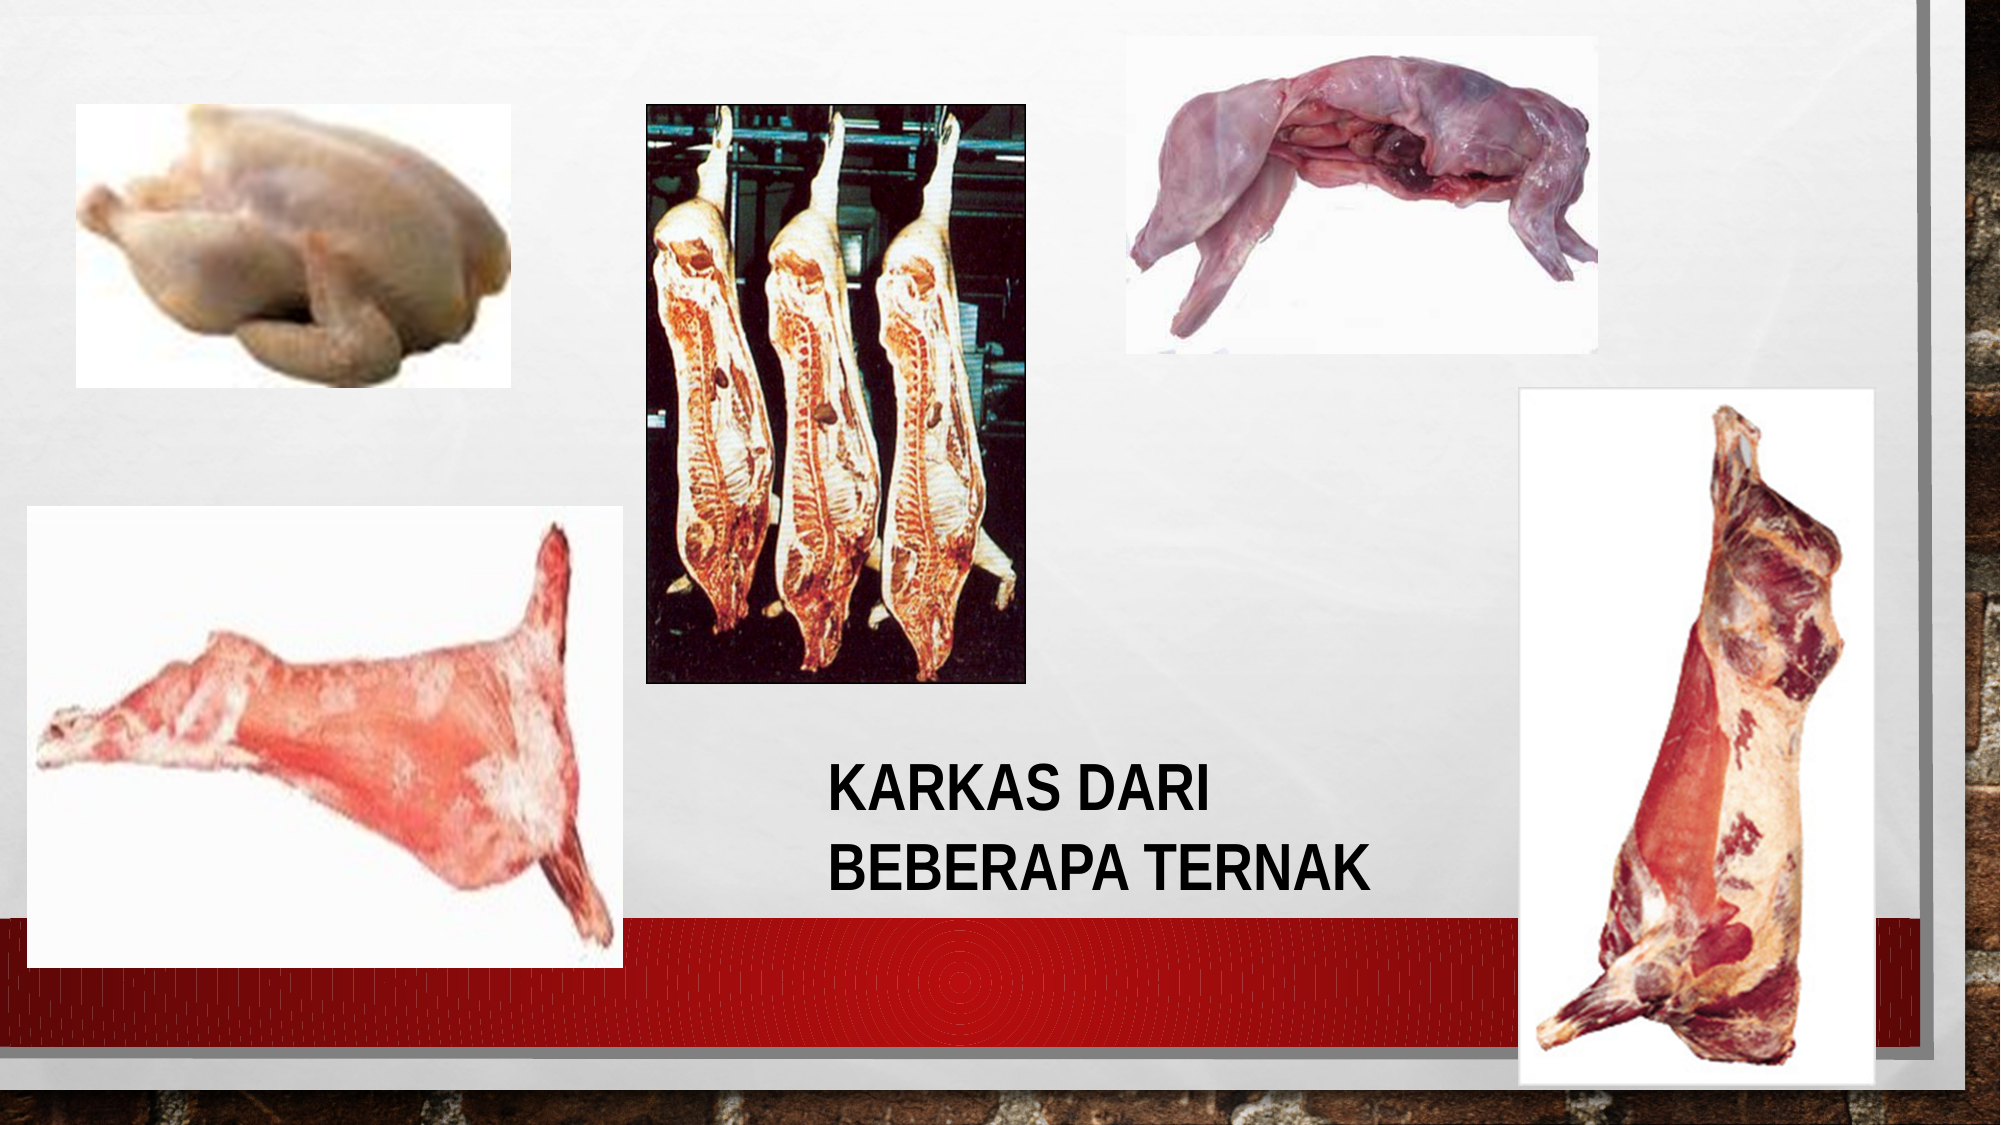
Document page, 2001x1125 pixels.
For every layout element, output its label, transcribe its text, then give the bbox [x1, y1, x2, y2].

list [1126, 35, 1598, 354]
text_box KARKAS DARI BEBERAPA TERNAK [812, 736, 1418, 912]
picture [1517, 387, 1876, 1087]
picture [0, 0, 2000, 1125]
picture [76, 104, 512, 389]
picture [27, 506, 623, 968]
picture [646, 104, 1026, 685]
